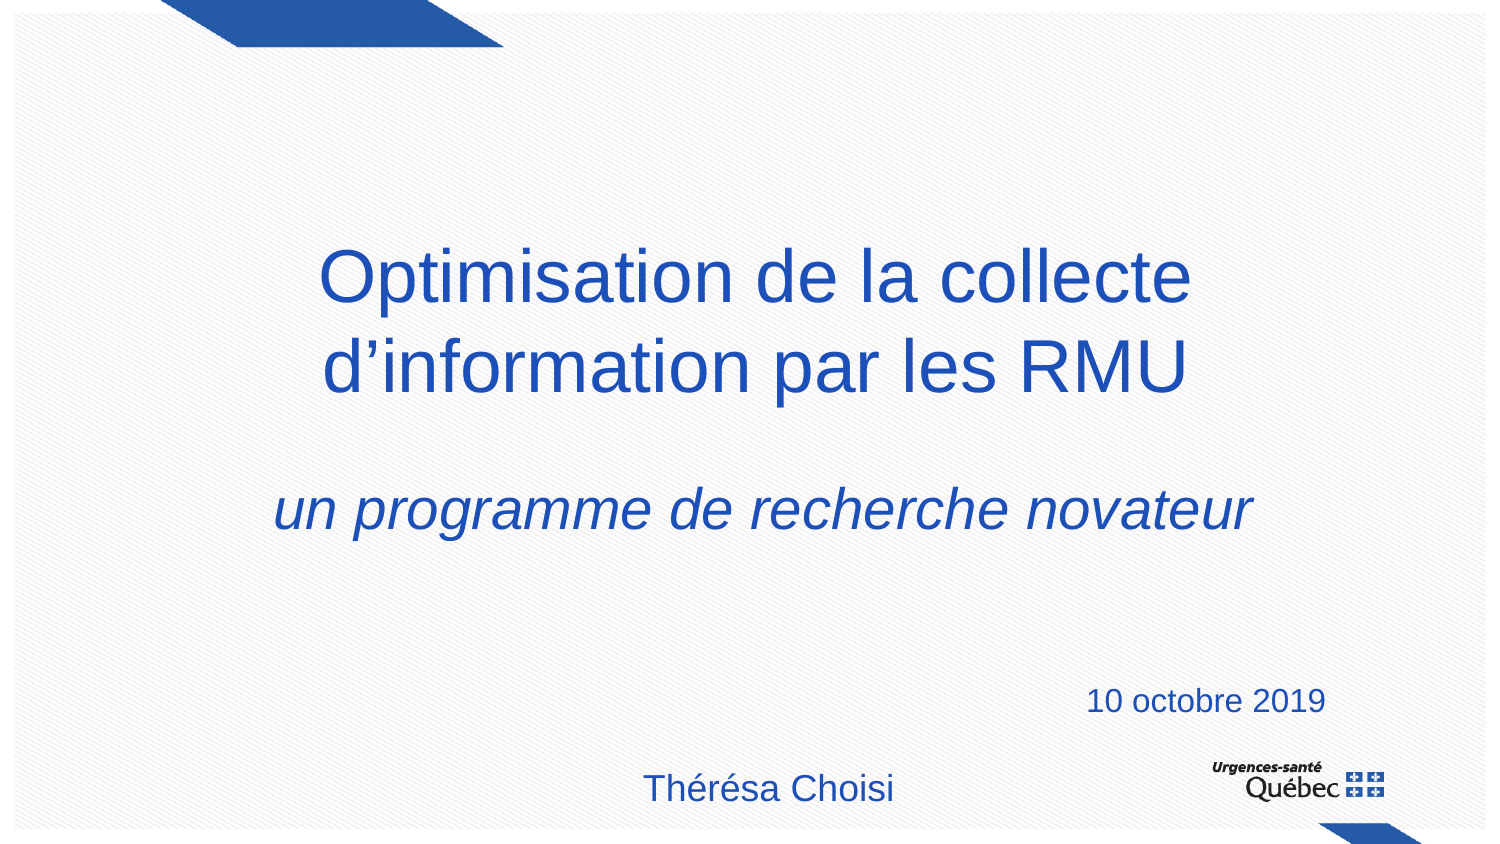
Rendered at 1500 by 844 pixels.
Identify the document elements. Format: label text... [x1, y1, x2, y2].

text_box Optimisation de la collecte d’information par les RMU [87, 219, 1425, 436]
picture [0, 0, 1500, 844]
text_box un programme de recherche novateur [64, 449, 1465, 563]
text_box Thérésa Choisi [262, 756, 1275, 816]
text_box 10 octobre 2019 [1012, 671, 1400, 727]
